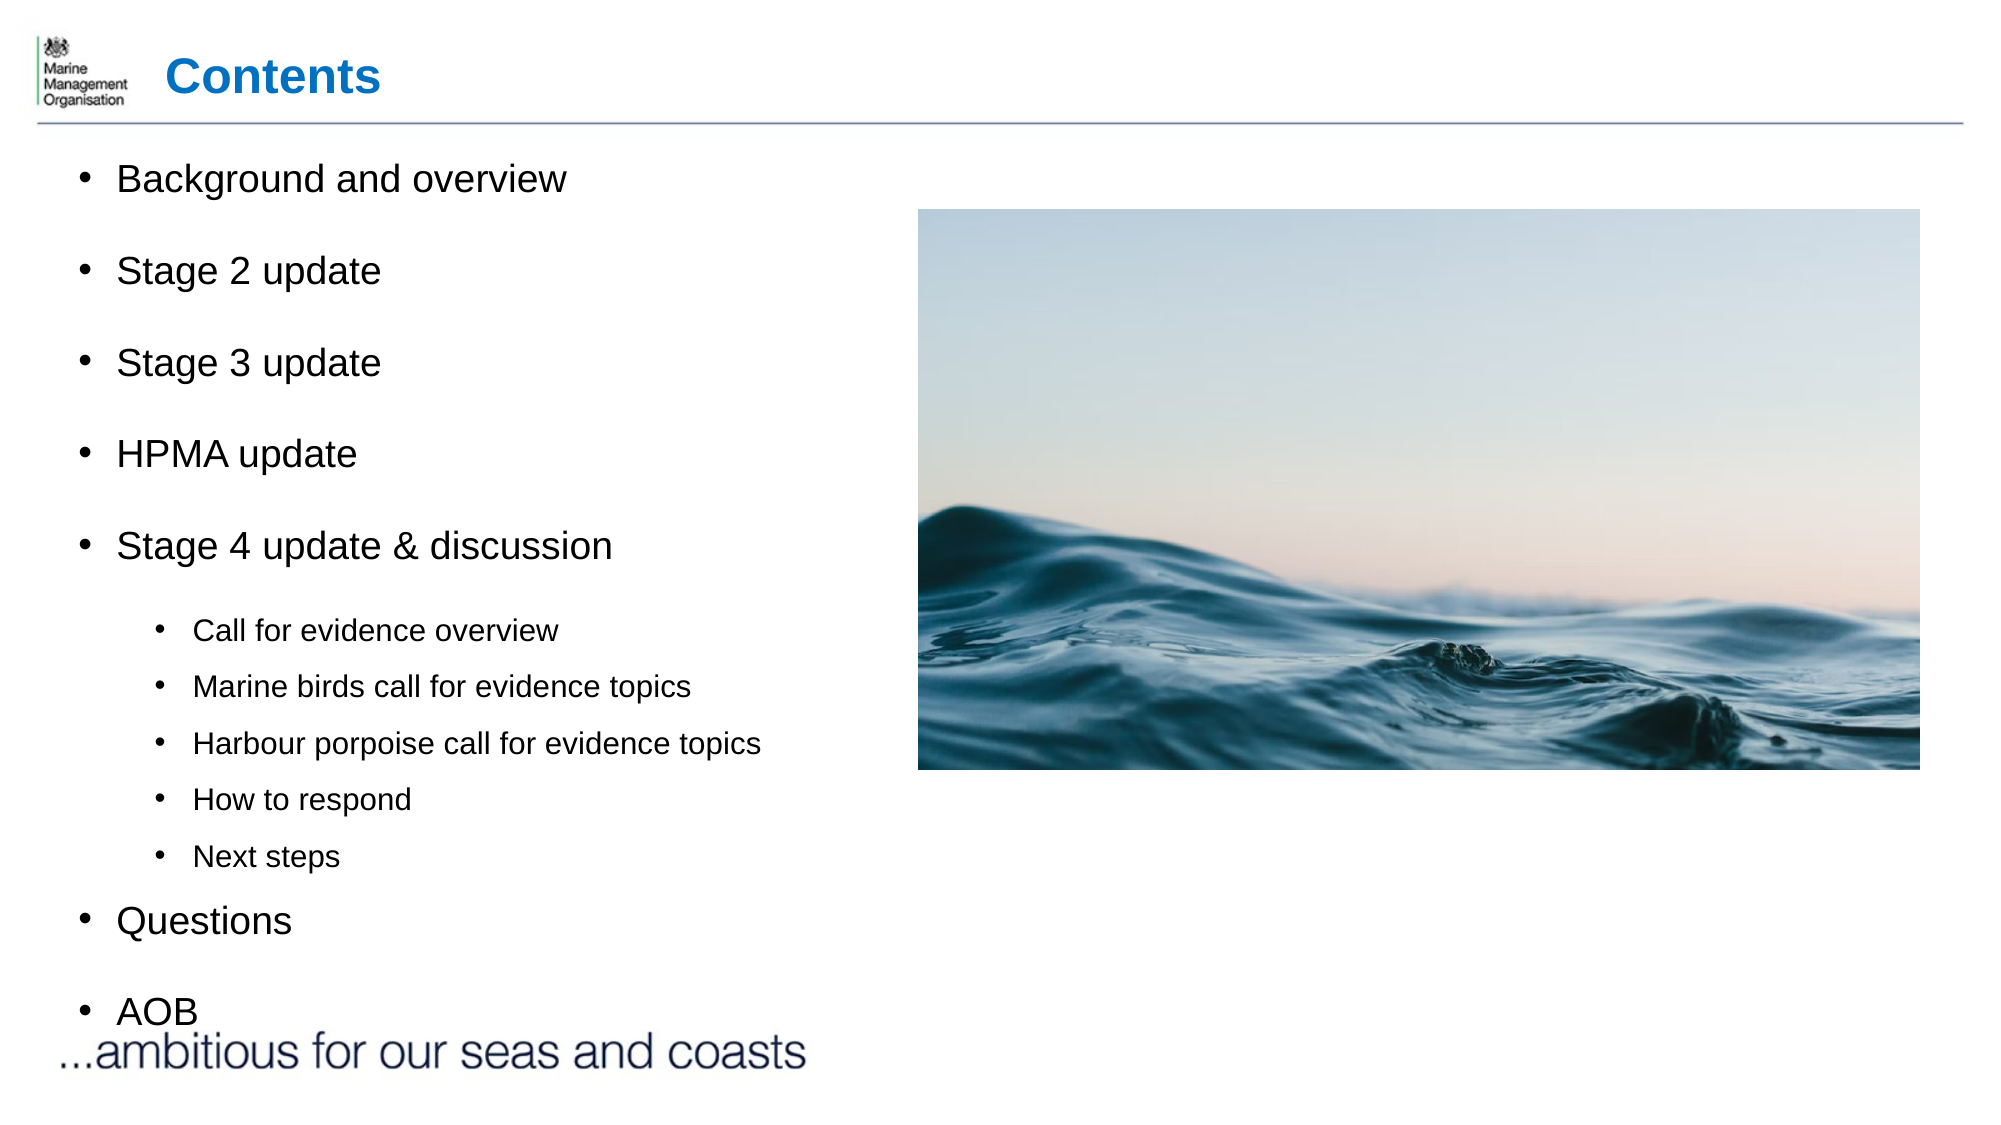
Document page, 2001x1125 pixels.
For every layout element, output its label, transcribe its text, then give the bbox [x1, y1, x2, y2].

text_box Contents [150, 35, 2000, 111]
picture [0, 0, 2001, 1125]
text_box Background and overview Stage 2 update Stage 3 update HPMA update Stage 4 update & discussion Call for evidence overview Marine birds call for evidence topics Harbour porpoise call for evidence topics How to respond Next steps Questions AOB [53, 136, 965, 1042]
